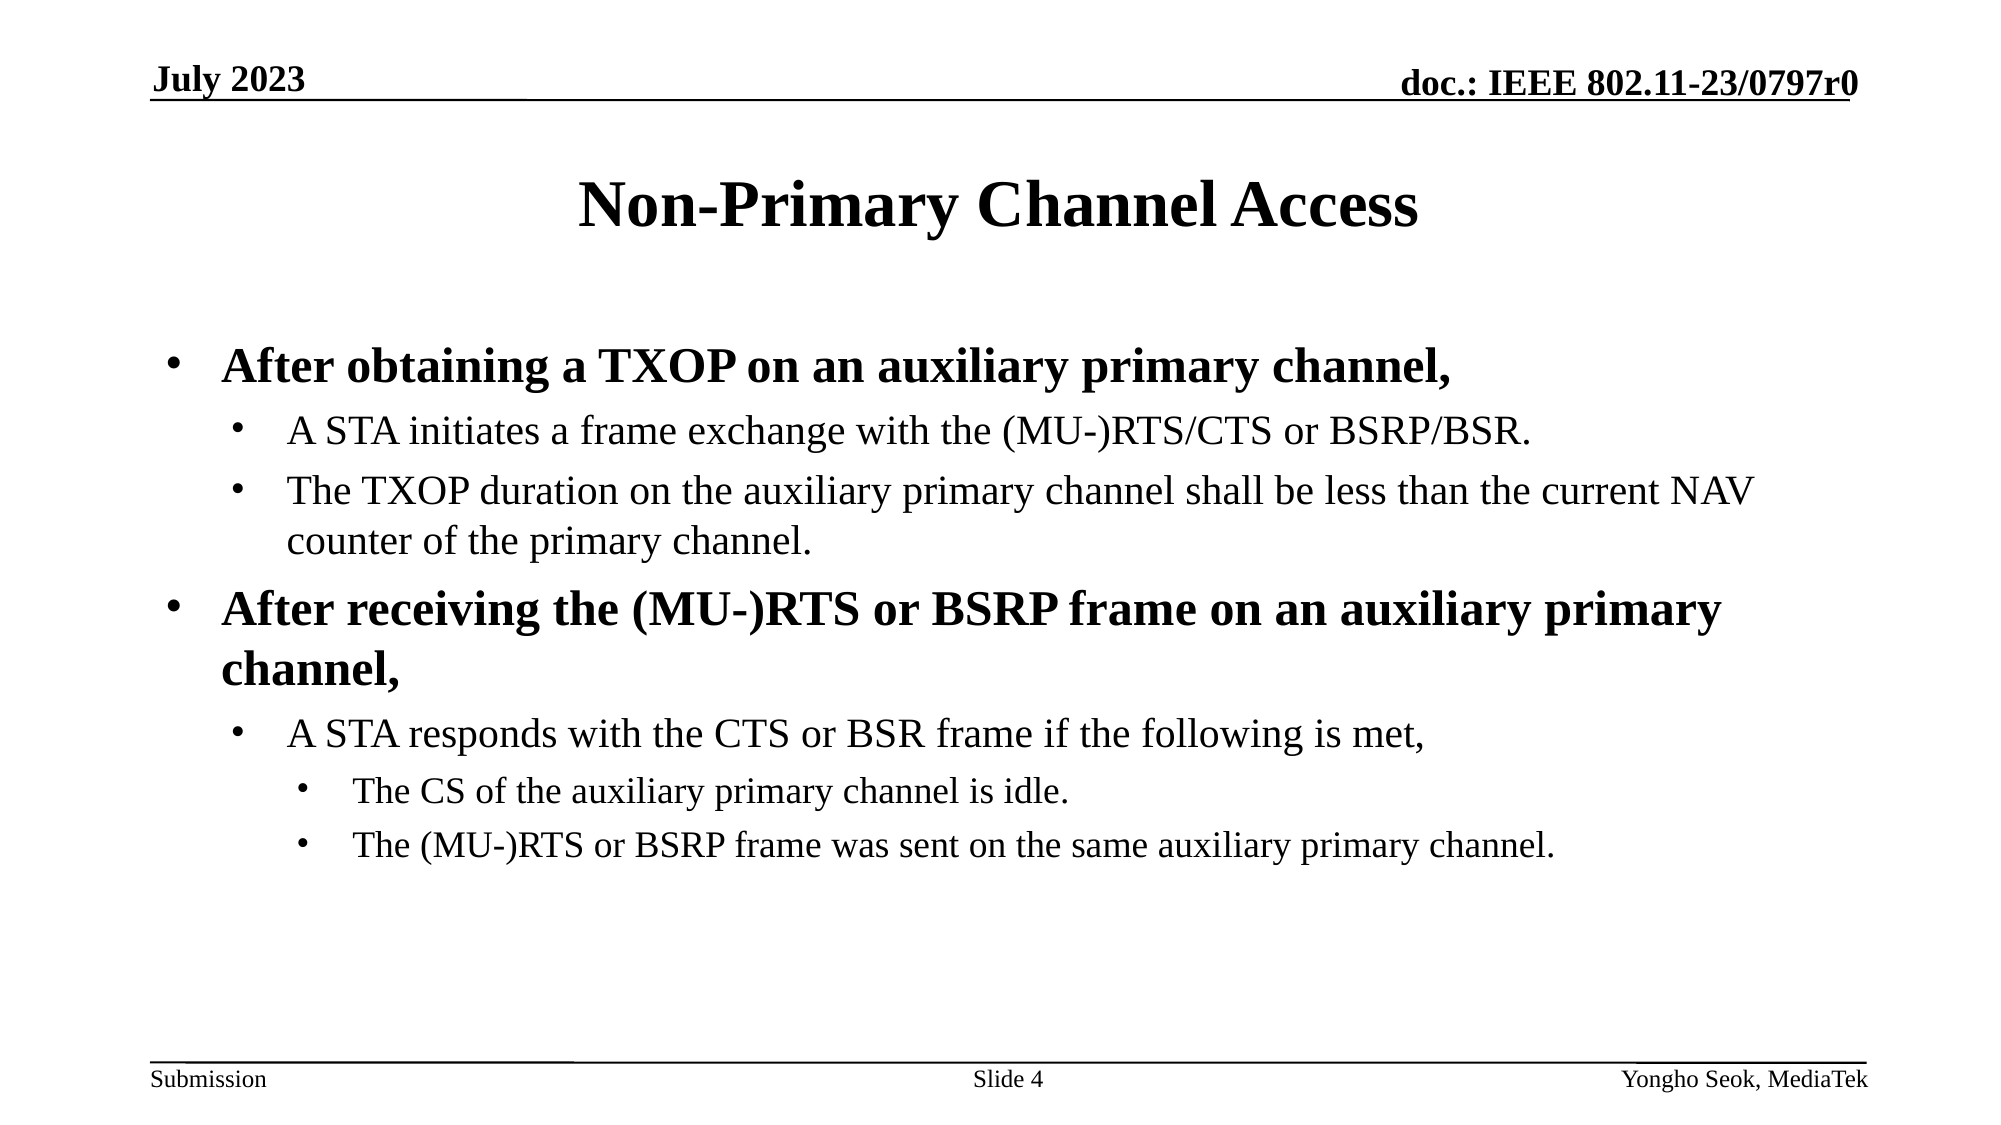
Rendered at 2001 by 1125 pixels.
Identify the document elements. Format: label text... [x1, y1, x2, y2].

footer Yongho Seok, MediaTek [1171, 1061, 1869, 1093]
title Non-Primary Channel Access [149, 112, 1850, 288]
list After obtaining a TXOP on an auxiliary primary channel, A STA initiates a frame exchange with the (MU-)RTS/CTS or BSRP/BSR. The TXOP duration on the auxiliary primary channel shall be less than the current NAV counter of the primary channel. After receiving the (MU-)RTS or BSRP frame on an auxiliary primary channel, A STA responds with the CTS or BSR frame if the following is met, The CS of the auxiliary primary channel is idle. The (MU-)RTS or BSRP frame was sent on the same auxiliary primary channel. [149, 324, 1850, 1000]
slide_number Slide 4 [950, 1061, 1067, 1123]
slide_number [152, 54, 563, 100]
